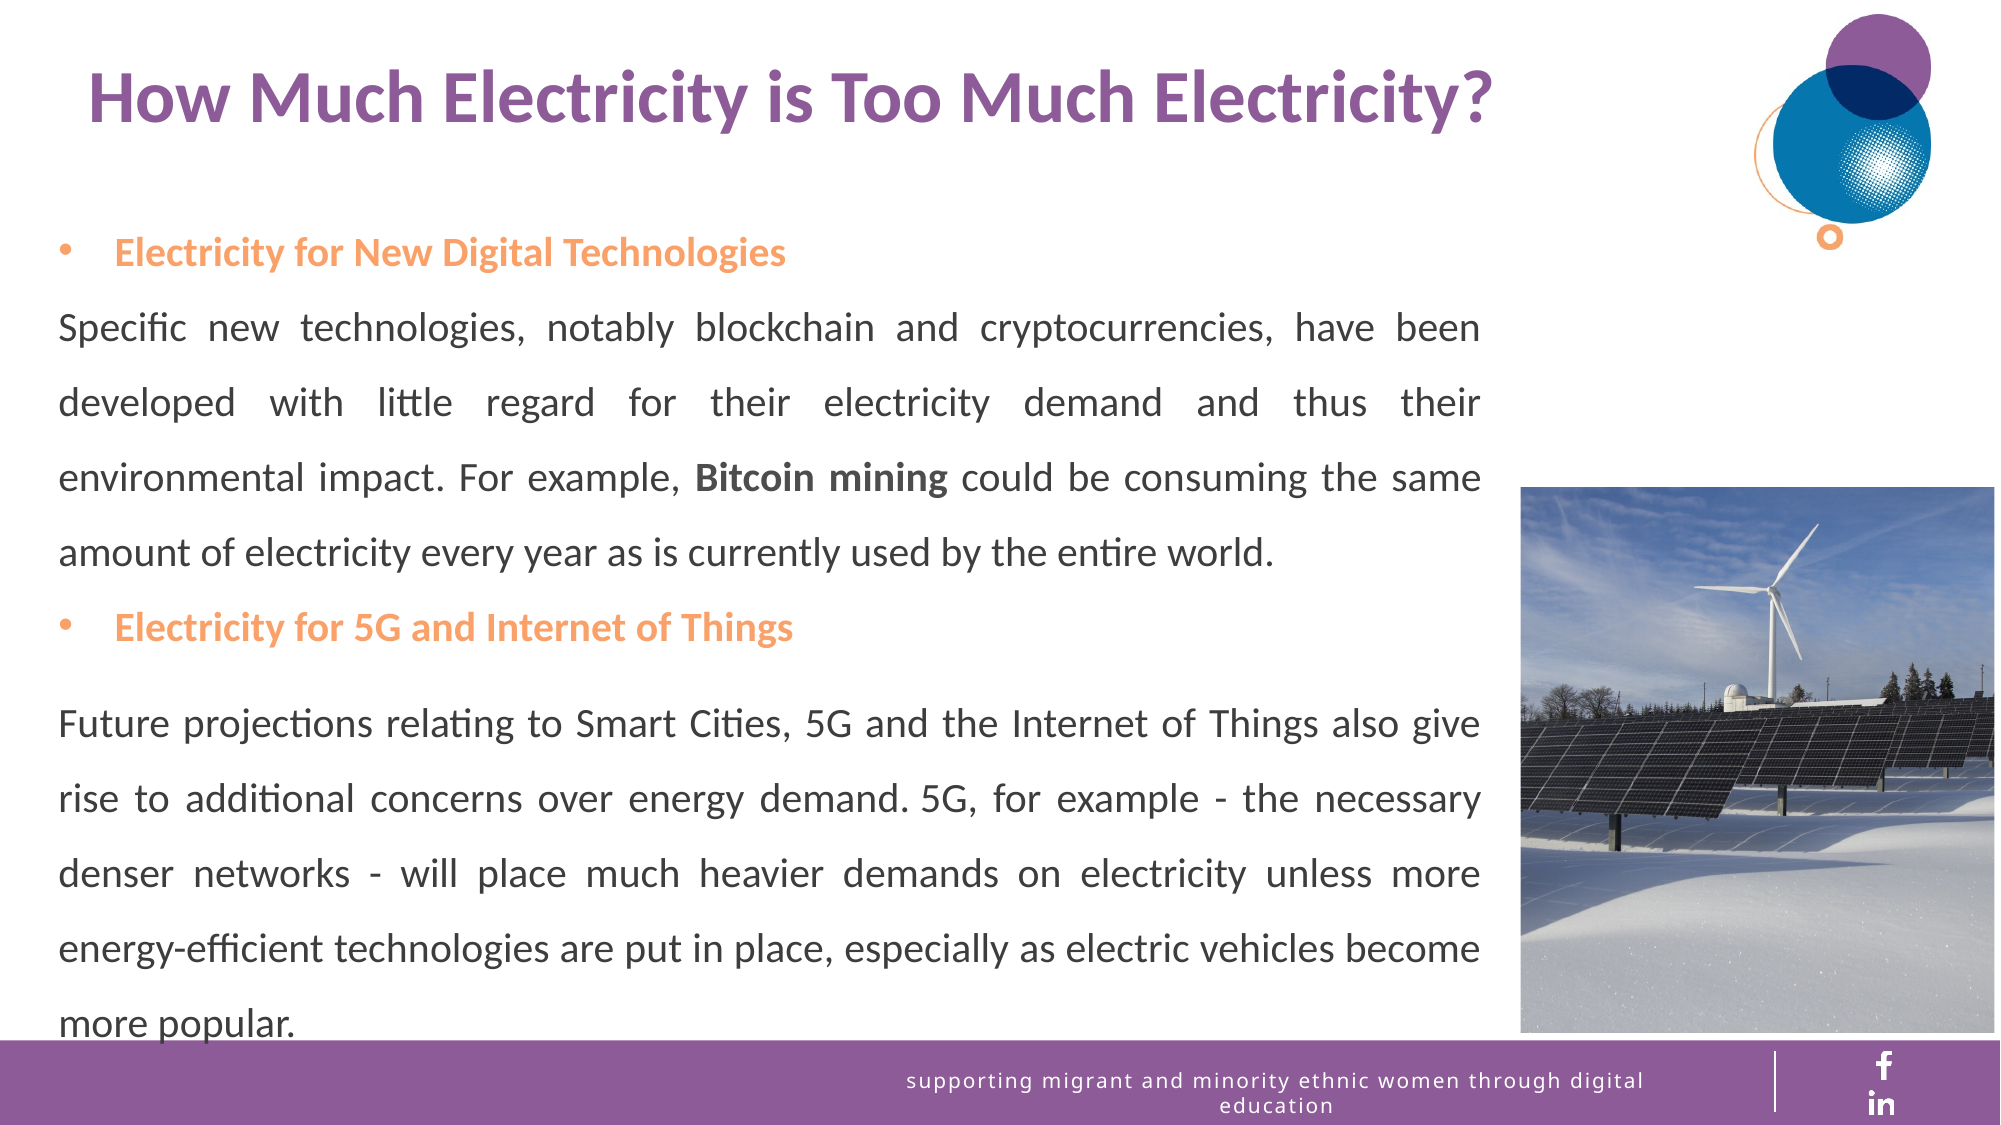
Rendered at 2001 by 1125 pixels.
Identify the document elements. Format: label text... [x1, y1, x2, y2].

list How Much Electricity is Too Much Electricity? [73, 50, 1894, 178]
picture [1754, 157, 1931, 250]
picture [1754, 14, 1931, 130]
picture [1850, 135, 1920, 206]
picture [1520, 487, 1995, 1033]
list Electricity for New Digital Technologies Specific new technologies, notably blockchain and cryptocurrencies, have been developed with little regard for their electricity demand and thus their environmental impact. For example, Bitcoin mining could be consuming the same amount of electricity every year as is currently used by the entire world. Electricity for 5G and Internet of Things Future projections relating to Smart Cities, 5G and the Internet of Things also give rise to additional concerns over energy demand. 5G, for example - the necessary denser networks - will place much heavier demands on electricity unless more energy-efficient technologies are put in place, especially as electric vehicles become more popular. [43, 191, 1497, 933]
